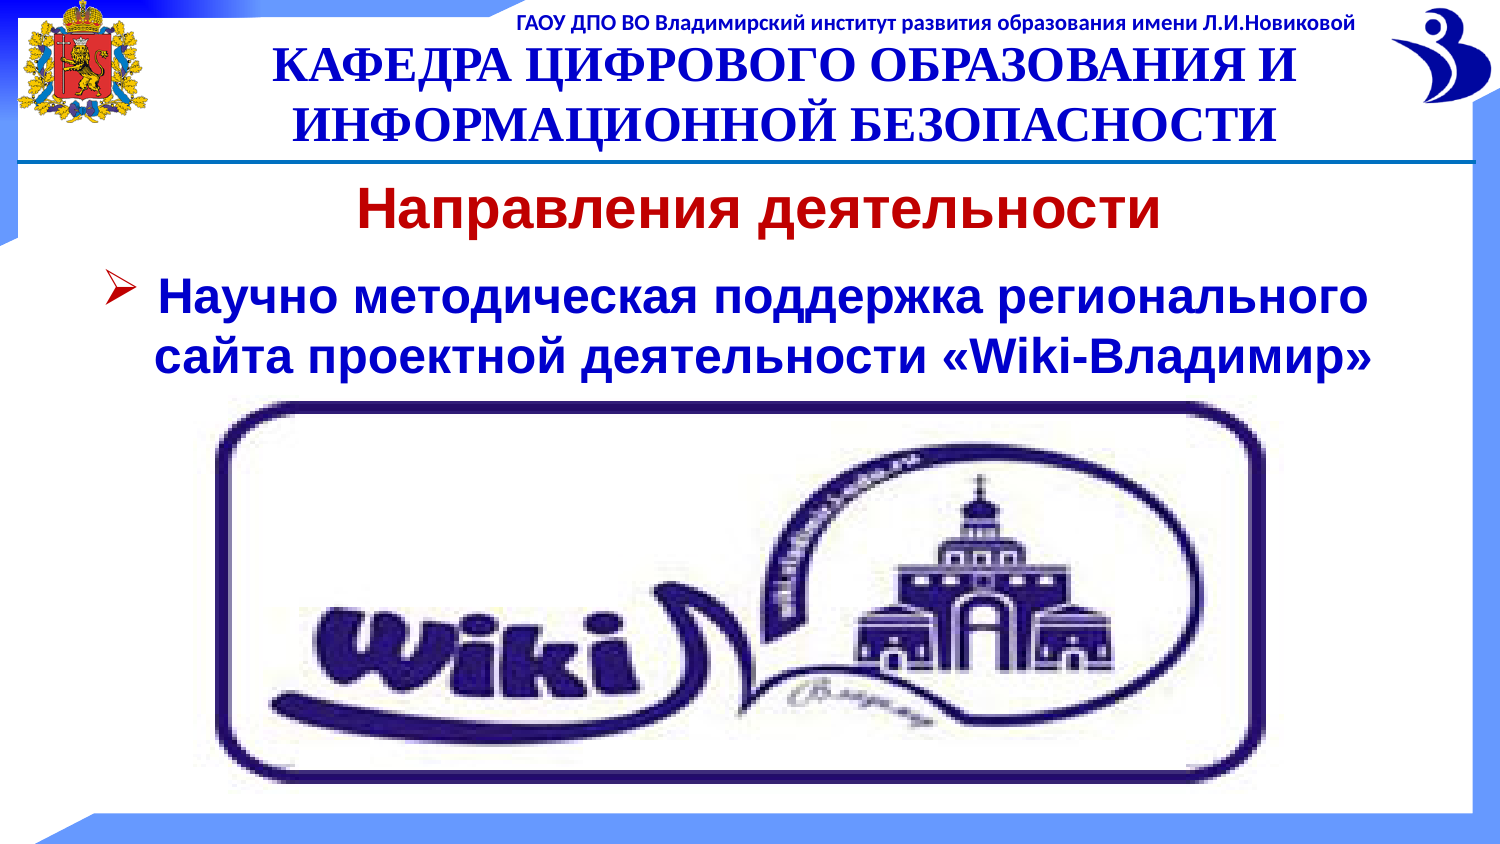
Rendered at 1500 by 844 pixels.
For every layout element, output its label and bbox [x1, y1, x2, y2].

picture [16, 0, 148, 124]
text_box [0, 0, 1500, 844]
picture [193, 395, 1284, 795]
picture [1387, 2, 1495, 107]
